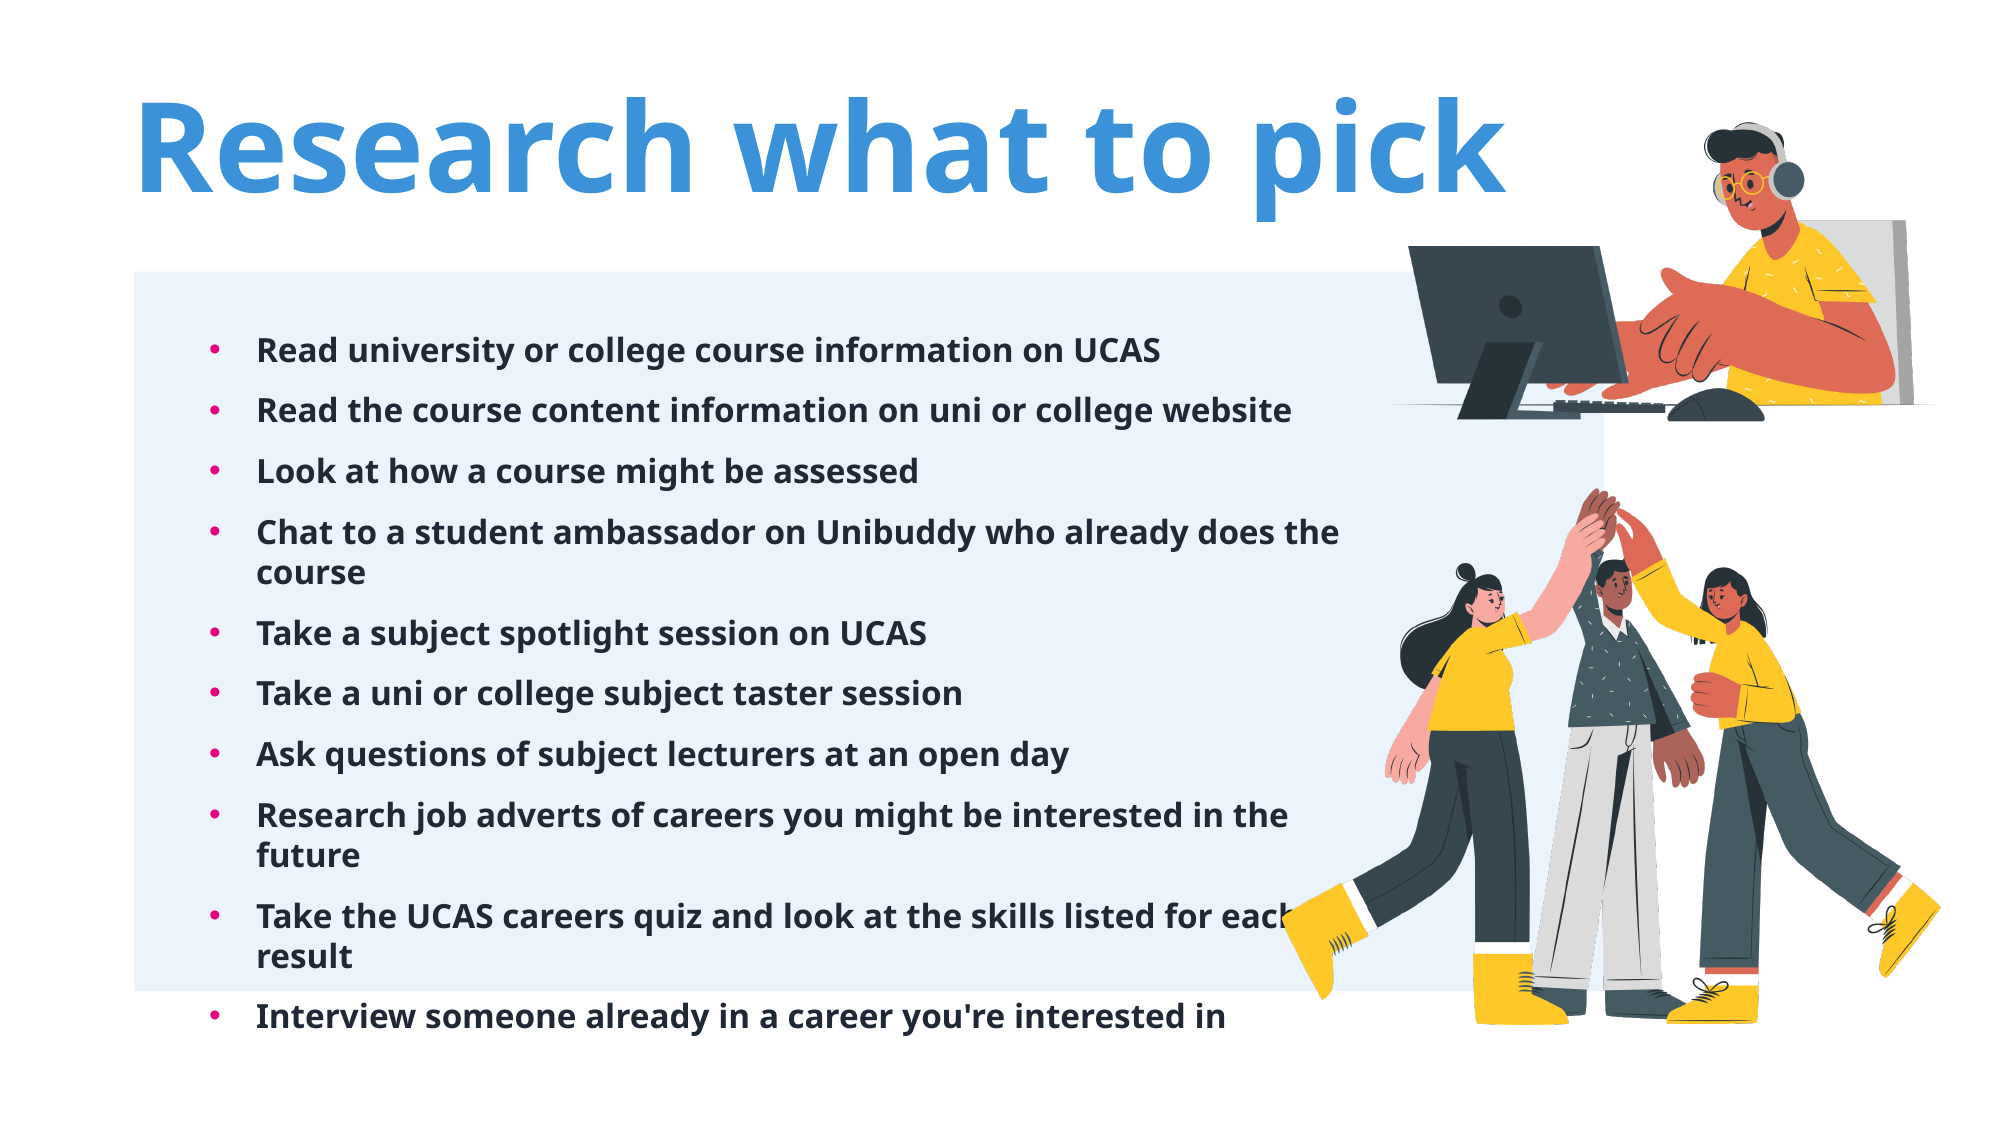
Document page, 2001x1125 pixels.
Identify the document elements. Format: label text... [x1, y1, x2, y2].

text_box Read university or college course information on UCAS Read the course content information on uni or college website Look at how a course might be assessed Chat to a student ambassador on Unibuddy who already does the course Take a subject spotlight session on UCAS Take a uni or college subject taster session Ask questions of subject lecturers at an open day Research job adverts of careers you might be interested in the future Take the UCAS careers quiz and look at the skills listed for each result Interview someone already in a career you're interested in [209, 328, 1328, 934]
picture [1203, 0, 2000, 1125]
text_box Research what to pick [131, 78, 1178, 220]
text_box [133, 270, 1328, 992]
